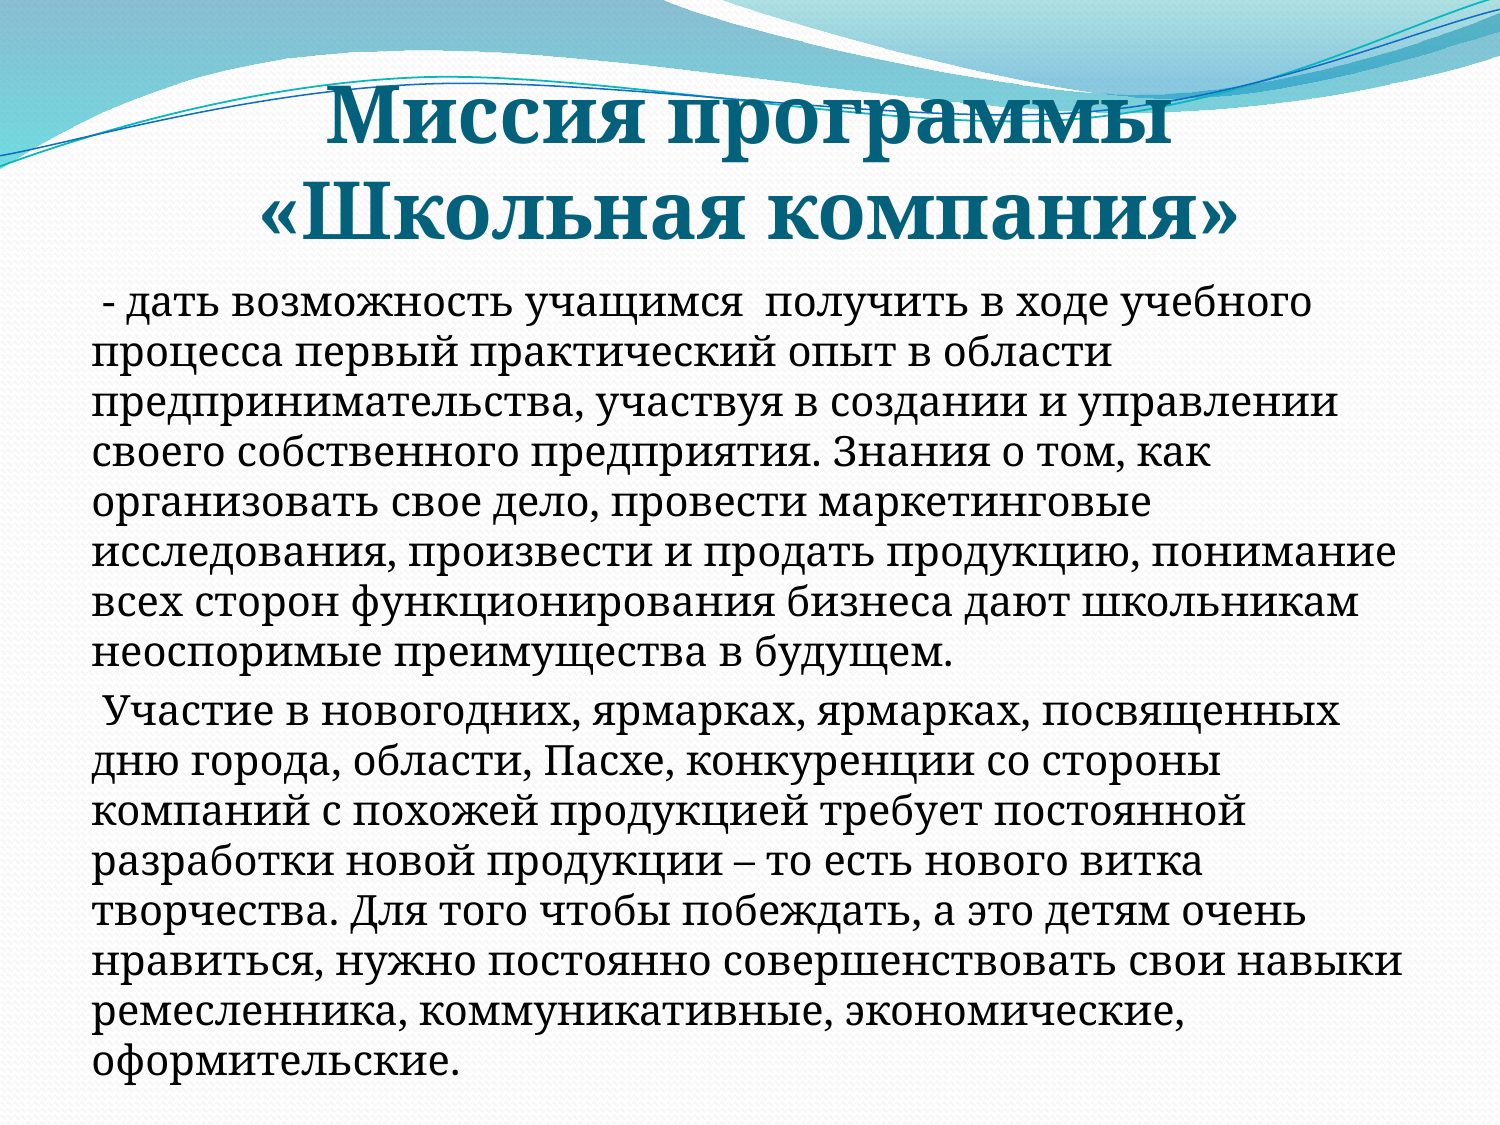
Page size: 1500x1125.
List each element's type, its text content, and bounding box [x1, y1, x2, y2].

list - дать возможность учащимся получить в ходе учебного процесса первый практический опыт в области предпринимательства, участвуя в создании и управлении своего собственного предприятия. Знания о том, как организовать свое дело, провести маркетинговые исследования, произвести и продать продукцию, понимание всех сторон функционирования бизнеса дают школьникам неоспоримые преимущества в будущем. Участие в новогодних, ярмарках, ярмарках, посвященных дню города, области, Пасхе, конкуренции со стороны компаний с похожей продукцией требует постоянной разработки новой продукции – то есть нового витка творчества. Для того чтобы побеждать, а это детям очень нравиться, нужно постоянно совершенствовать свои навыки ремесленника, коммуникативные, экономические, оформительские. [76, 267, 1427, 1094]
title Миссия программы «Школьная компания» [75, 54, 1425, 256]
